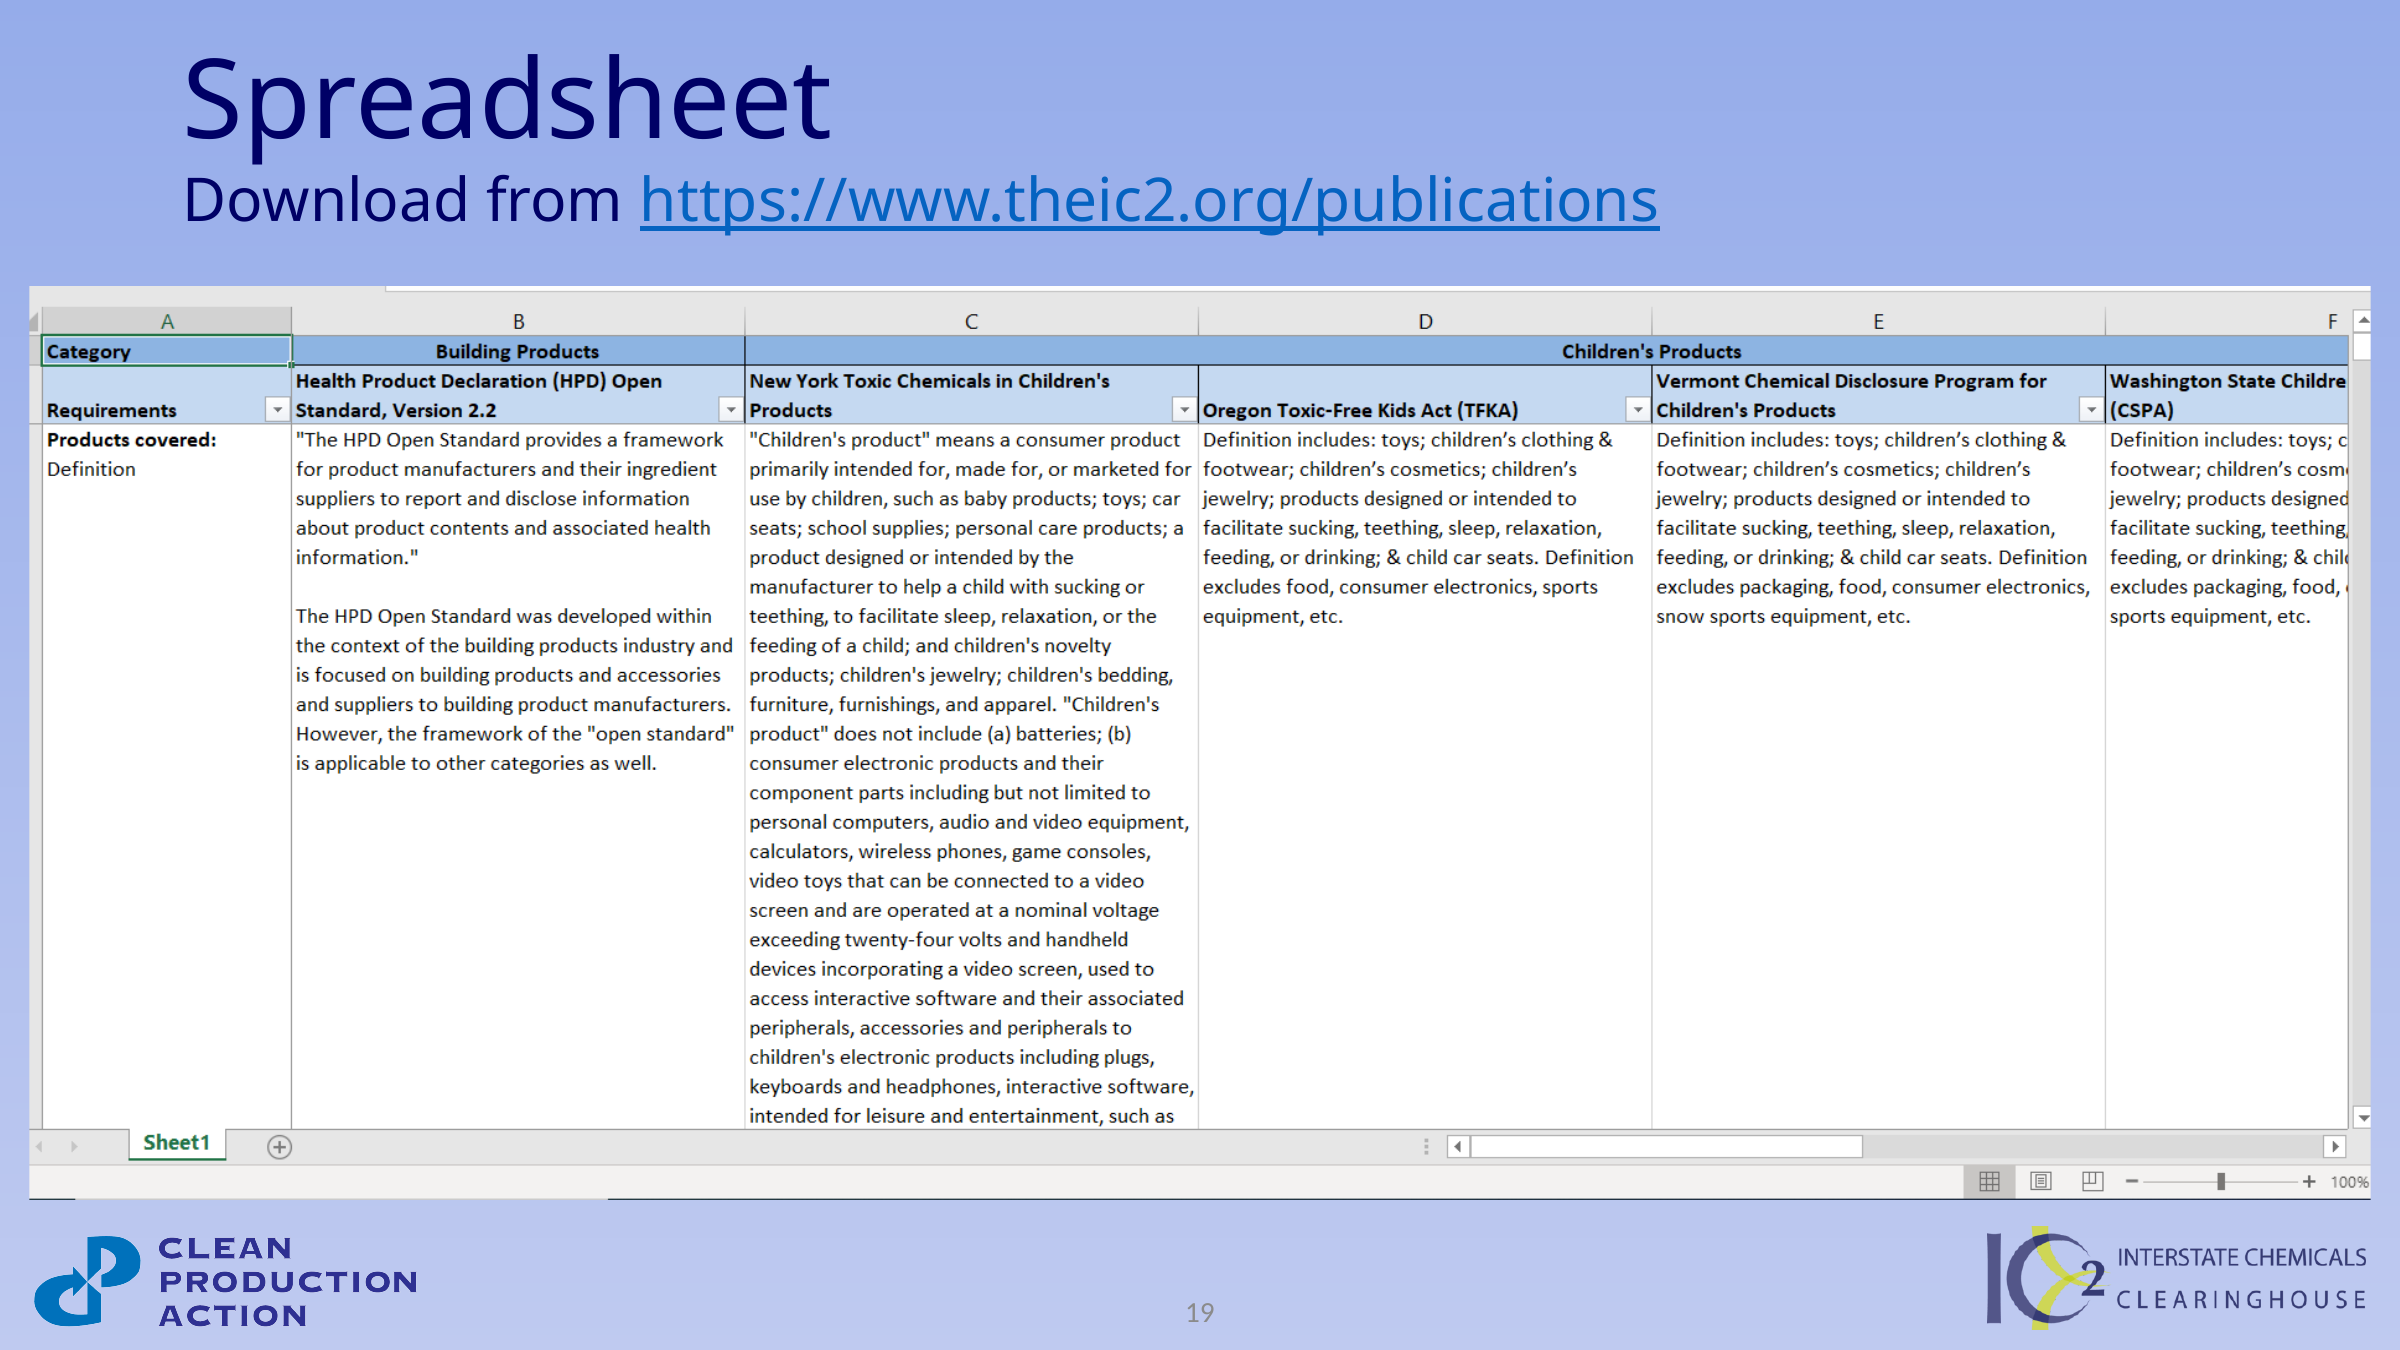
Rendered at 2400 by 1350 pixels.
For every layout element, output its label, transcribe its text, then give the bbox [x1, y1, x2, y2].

picture [34, 1235, 417, 1275]
title Spreadsheet Download from https://www.theic2.org/publications [165, 9, 2235, 271]
picture [1987, 1226, 2366, 1275]
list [29, 286, 2371, 1200]
slide_number 19 [0, 1275, 2400, 1348]
